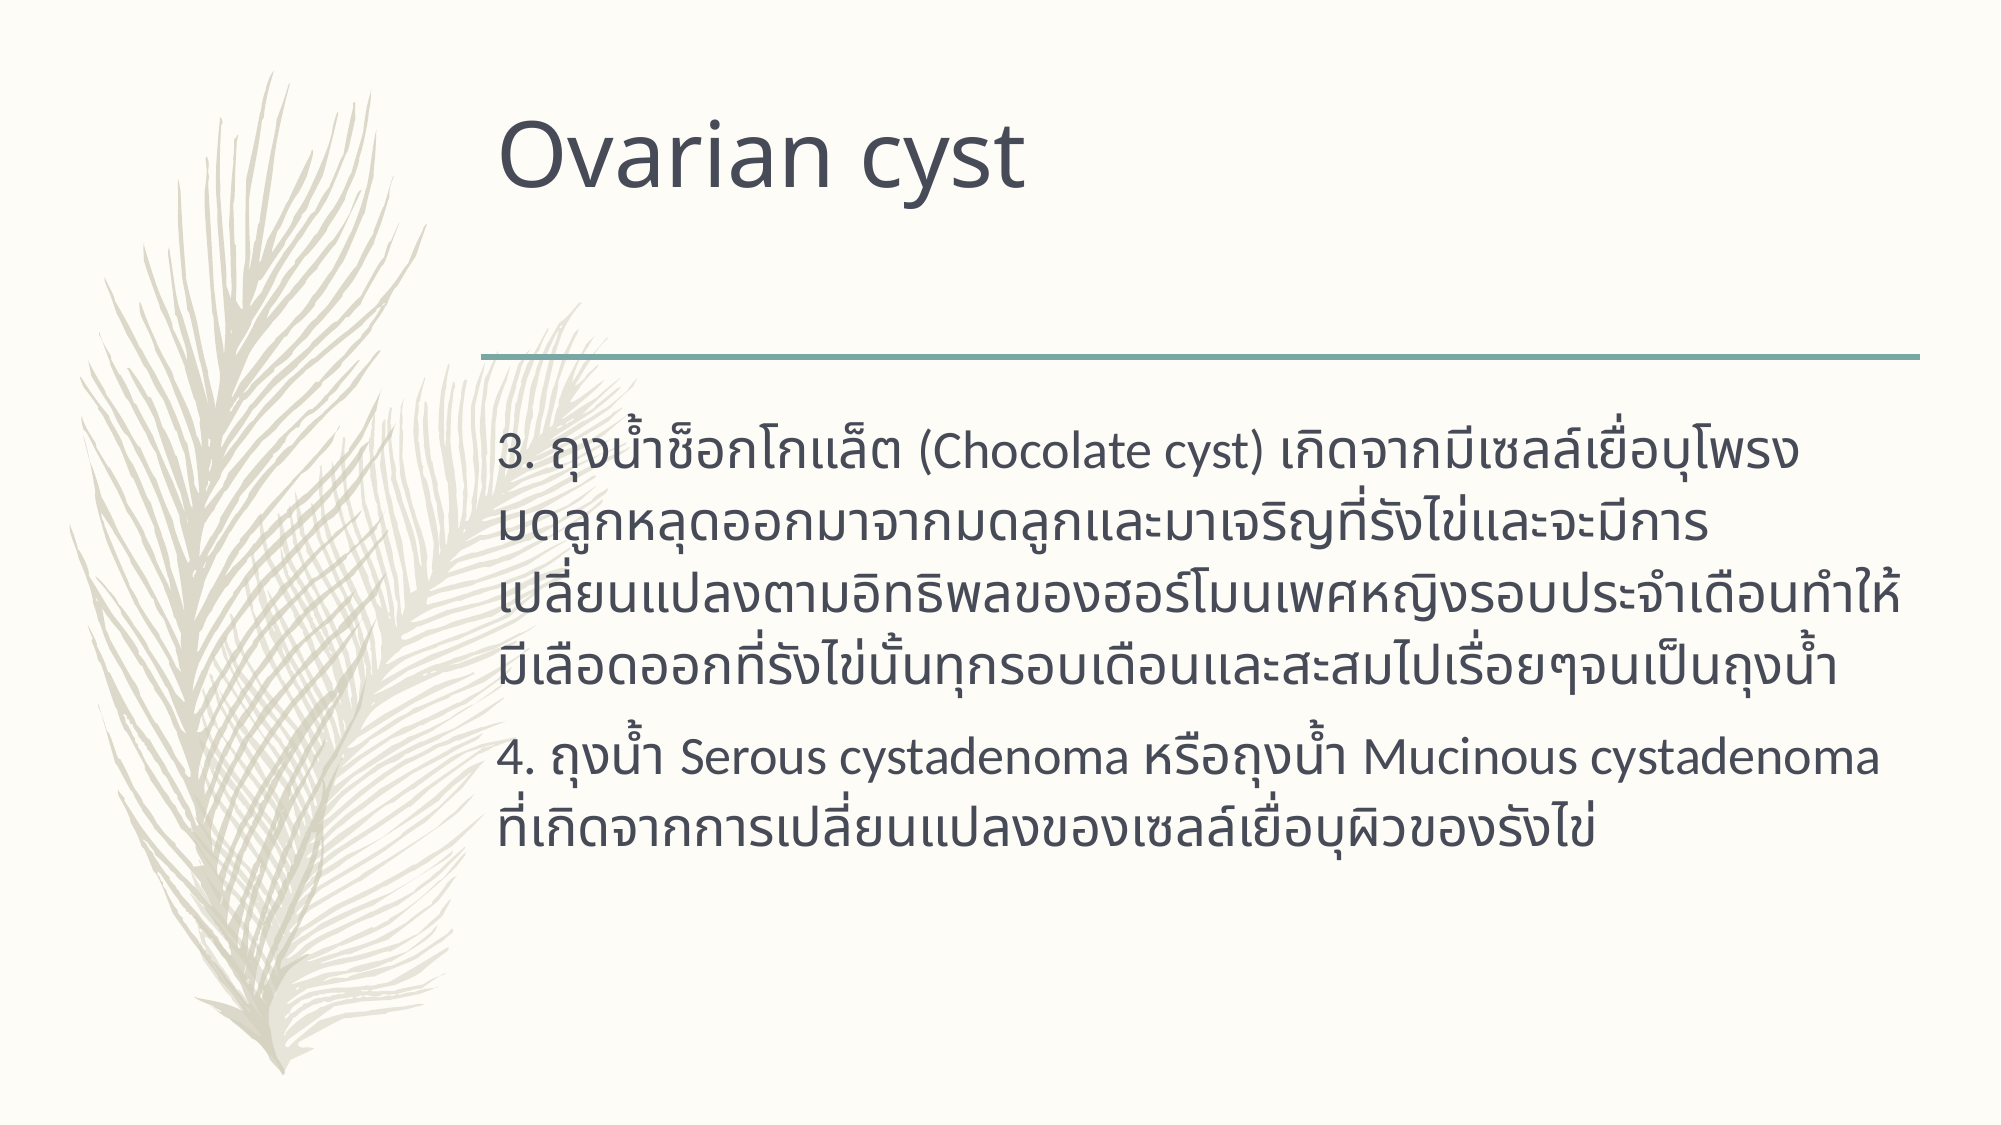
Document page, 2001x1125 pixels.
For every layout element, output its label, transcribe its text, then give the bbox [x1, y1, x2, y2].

list 3. ถุงน้ำช็อกโกแล็ต (Chocolate cyst) เกิดจากมีเซลล์เยื่อบุโพรงมดลูกหลุดออกมาจากมดลูกและมาเจริญที่รังไข่และจะมีการเปลี่ยนแปลงตามอิทธิพลของฮอร์โมนเพศหญิงรอบประจำเดือนทำให้มีเลือดออกที่รังไข่นั้นทุกรอบเดือนและสะสมไปเรื่อยๆจนเป็นถุงน้ำ 4. ถุงน้ำ Serous cystadenoma หรือถุงน้ำ Mucinous cystadenoma ที่เกิดจากการเปลี่ยนแปลงของเซลล์เยื่อบุผิวของรังไข่ [481, 399, 1920, 999]
title Ovarian cyst [481, 93, 1920, 350]
